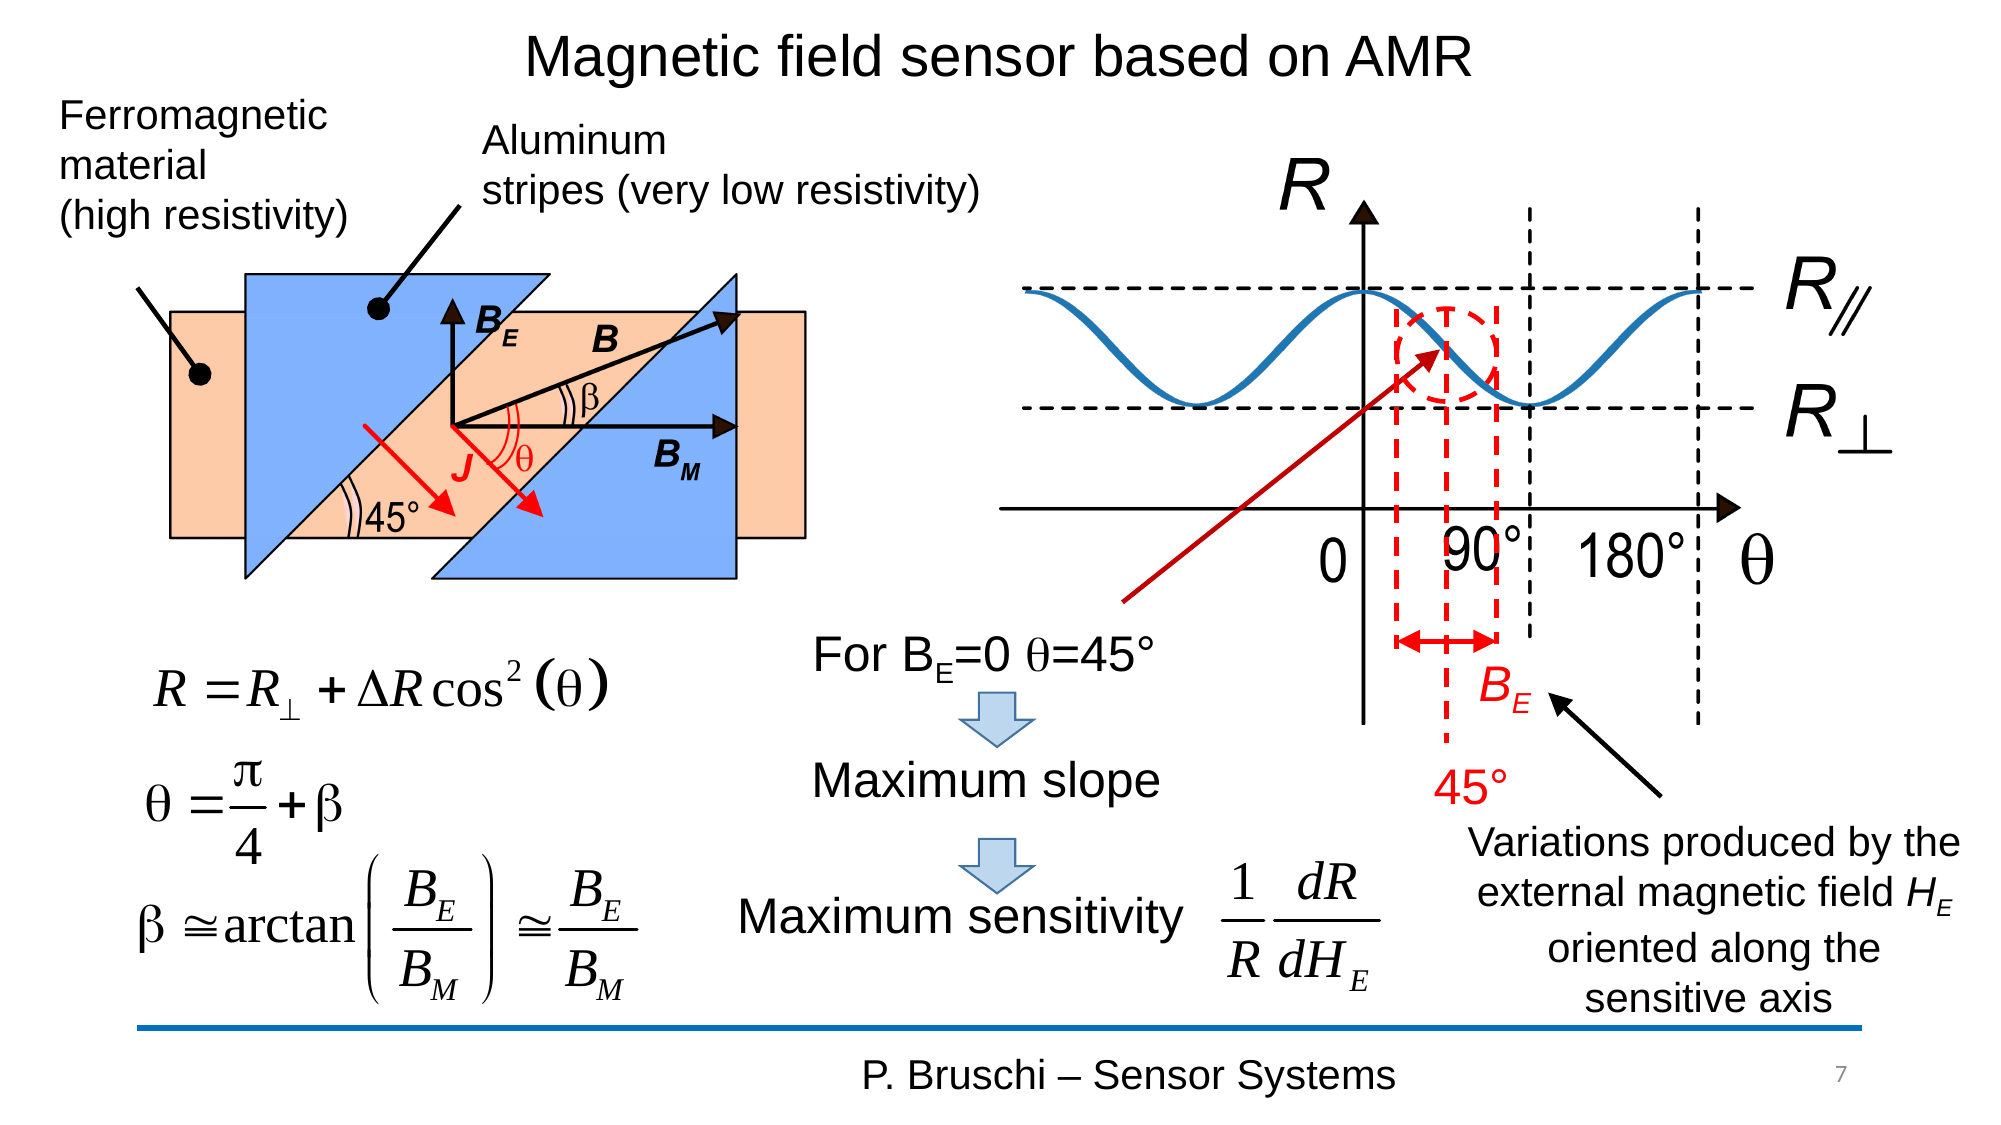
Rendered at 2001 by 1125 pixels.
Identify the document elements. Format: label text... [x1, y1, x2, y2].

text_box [135, 728, 355, 838]
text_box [1397, 349, 1441, 603]
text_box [129, 838, 650, 1020]
slide_number 7 [1718, 1042, 1863, 1103]
title Magnetic field sensor based on AMR [137, 3, 1863, 113]
picture [999, 158, 1893, 725]
text_box 45° [1418, 746, 1549, 822]
text_box Maximum sensitivity [706, 876, 1211, 951]
text_box For BE=0 q=45° [797, 613, 999, 697]
text_box [957, 691, 1029, 749]
text_box Variations produced by the external magnetic field HE oriented along the sensitive axis [1451, 806, 1978, 1029]
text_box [137, 287, 200, 375]
text_box Ferromagnetic material (high resistivity) [44, 80, 365, 246]
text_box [378, 205, 460, 309]
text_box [1548, 692, 1662, 797]
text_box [1211, 841, 1392, 1006]
picture [169, 273, 807, 580]
text_box [957, 837, 1037, 895]
footer P. Bruschi – Sensor Systems [662, 1042, 1596, 1103]
text_box Maximum slope [775, 740, 1198, 816]
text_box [1122, 349, 1396, 603]
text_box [141, 645, 619, 739]
text_box Aluminum stripes (very low resistivity) [467, 105, 997, 271]
